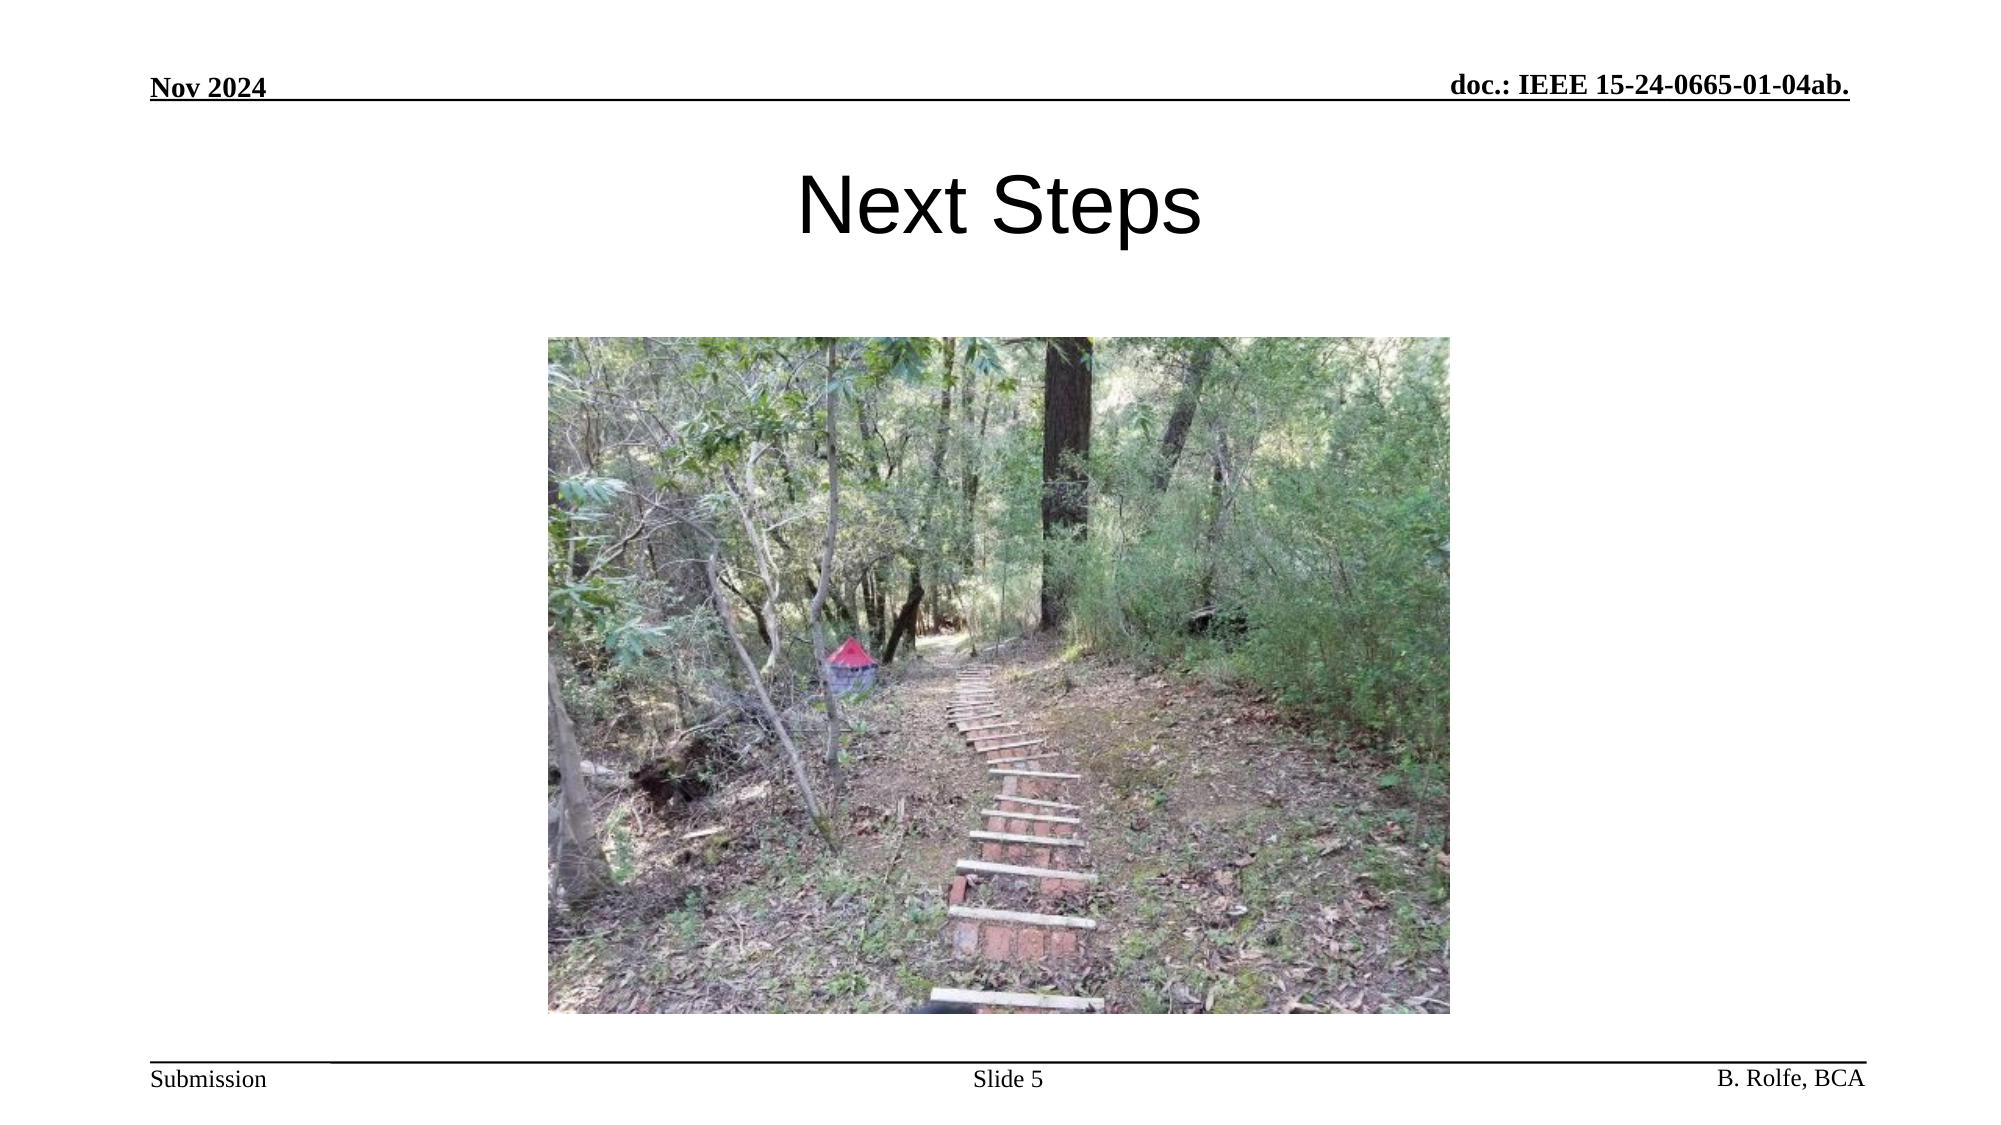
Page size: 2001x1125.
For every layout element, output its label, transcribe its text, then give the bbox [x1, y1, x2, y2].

slide_number Slide 5 [964, 1062, 1053, 1093]
picture [548, 337, 1451, 1015]
title Next Steps [150, 112, 1850, 288]
